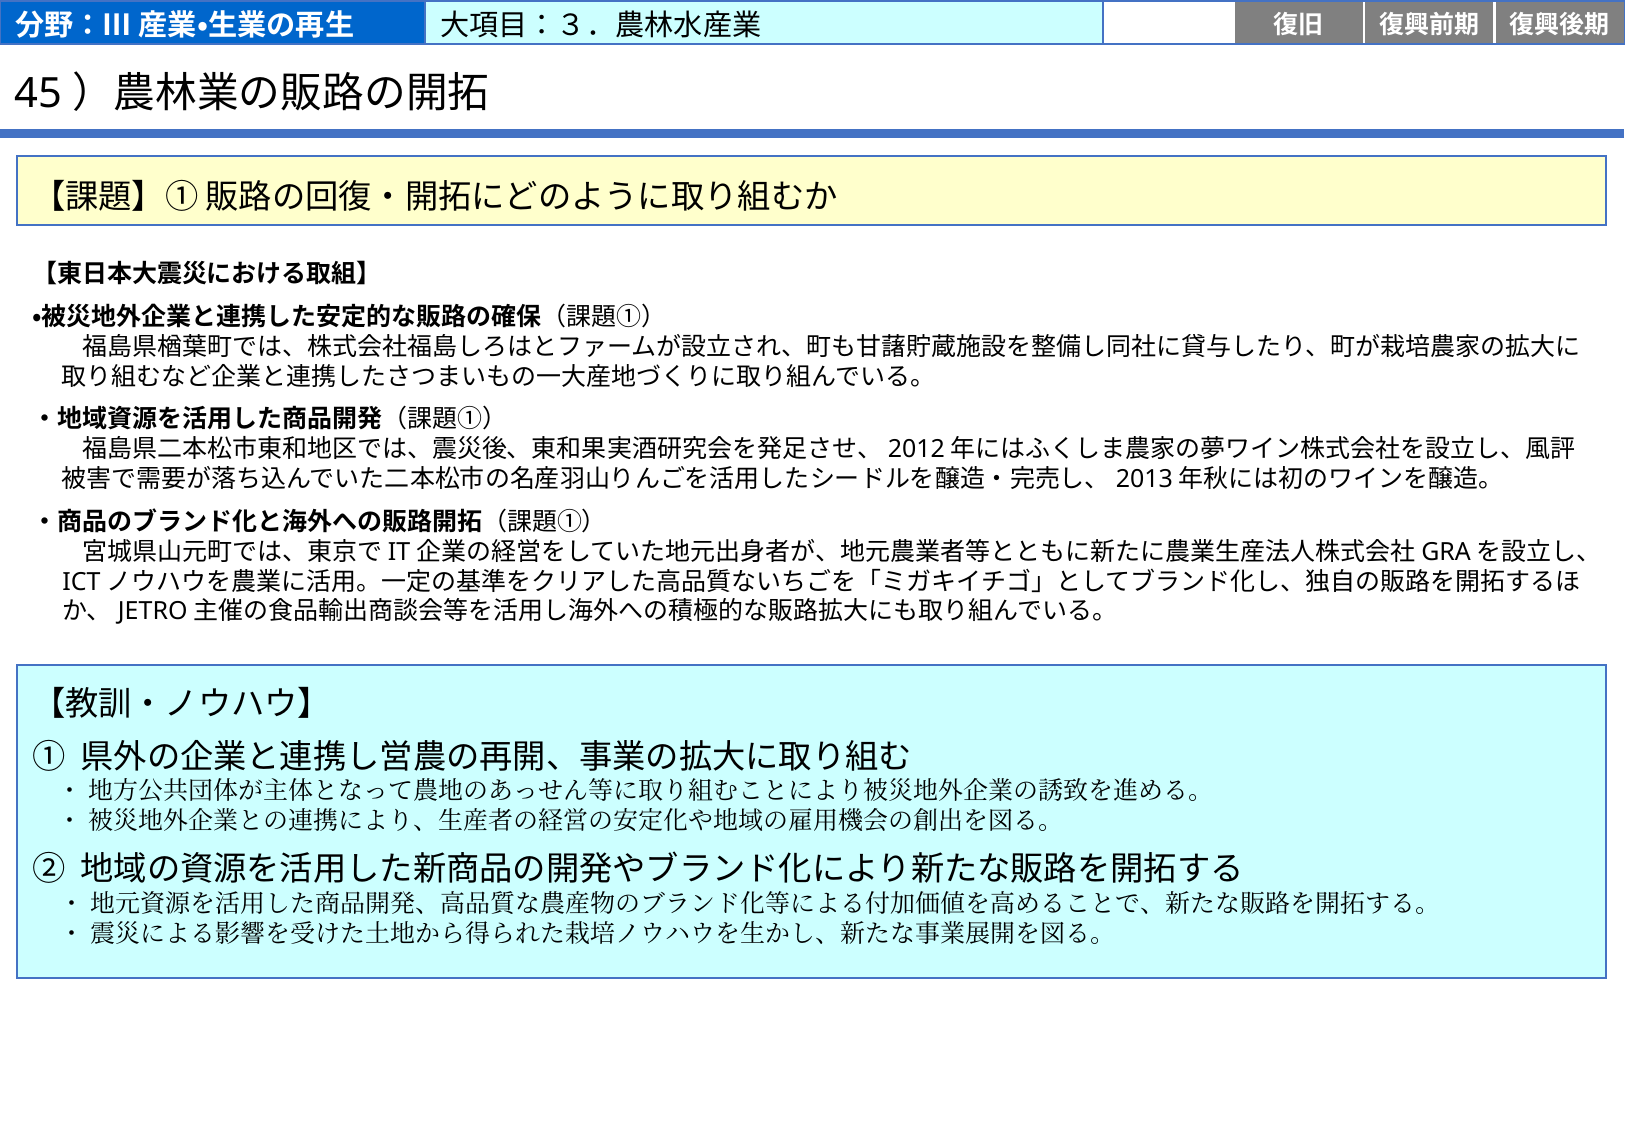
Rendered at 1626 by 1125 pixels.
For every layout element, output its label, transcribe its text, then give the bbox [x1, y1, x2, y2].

text_box 【教訓・ノウハウ】 ① 県外の企業と連携し営農の再開、事業の拡大に取り組む ・ 地方公共団体が主体となって農地のあっせん等に取り組むことにより被災地外企業の誘致を進める。 ・ 被災地外企業との連携により、生産者の経営の安定化や地域の雇用機会の創出を図る。 ② 地域の資源を活用した新商品の開発やブランド化により新たな販路を開拓する ・ 地元資源を活用した商品開発、高品質な農産物のブランド化等による付加価値を高めることで、新たな販路を開拓する。 ・ 震災による影響を受けた土地から得られた栽培ノウハウを生かし、新たな事業展開を図る。 [16, 664, 1607, 979]
text_box 大項目：３．農林水産業 [424, 0, 1102, 45]
text_box 分野：Ⅲ 産業・生業の再生 [0, 0, 424, 45]
text_box 【東日本大震災における取組】 ・被災地外企業と連携した安定的な販路の確保（課題①） 福島県楢葉町では、株式会社福島しろはとファームが設立され、町も甘藷貯蔵施設を整備し同社に貸与したり、町が栽培農家の拡大に取り組むなど企業と連携したさつまいもの一大産地づくりに取り組んでいる。 ・地域資源を活用した商品開発（課題①） 福島県二本松市東和地区では、震災後、東和果実酒研究会を発足させ、2012年にはふくしま農家の夢ワイン株式会社を設立し、風評被害で需要が落ち込んでいた二本松市の名産羽山りんごを活用したシードルを醸造・完売し、2013年秋には初のワインを醸造。 ・商品のブランド化と海外への販路開拓（課題①） 宮城県山元町では、東京でIT企業の経営をしていた地元出身者が、地元農業者等とともに新たに農業生産法人株式会社GRAを設立し、ICTノウハウを農業に活用。一定の基準をクリアした高品質ないちごを「ミガキイチゴ」としてブランド化し、独自の販路を開拓するほか、JETRO主催の食品輸出商談会等を活用し海外への積極的な販路拡大にも取り組んでいる。 [16, 232, 1607, 651]
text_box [1103, 0, 1625, 45]
text_box 【課題】① 販路の回復・開拓にどのように取り組むか [16, 155, 1607, 226]
title 45）農林業の販路の開拓 [0, 47, 1423, 134]
